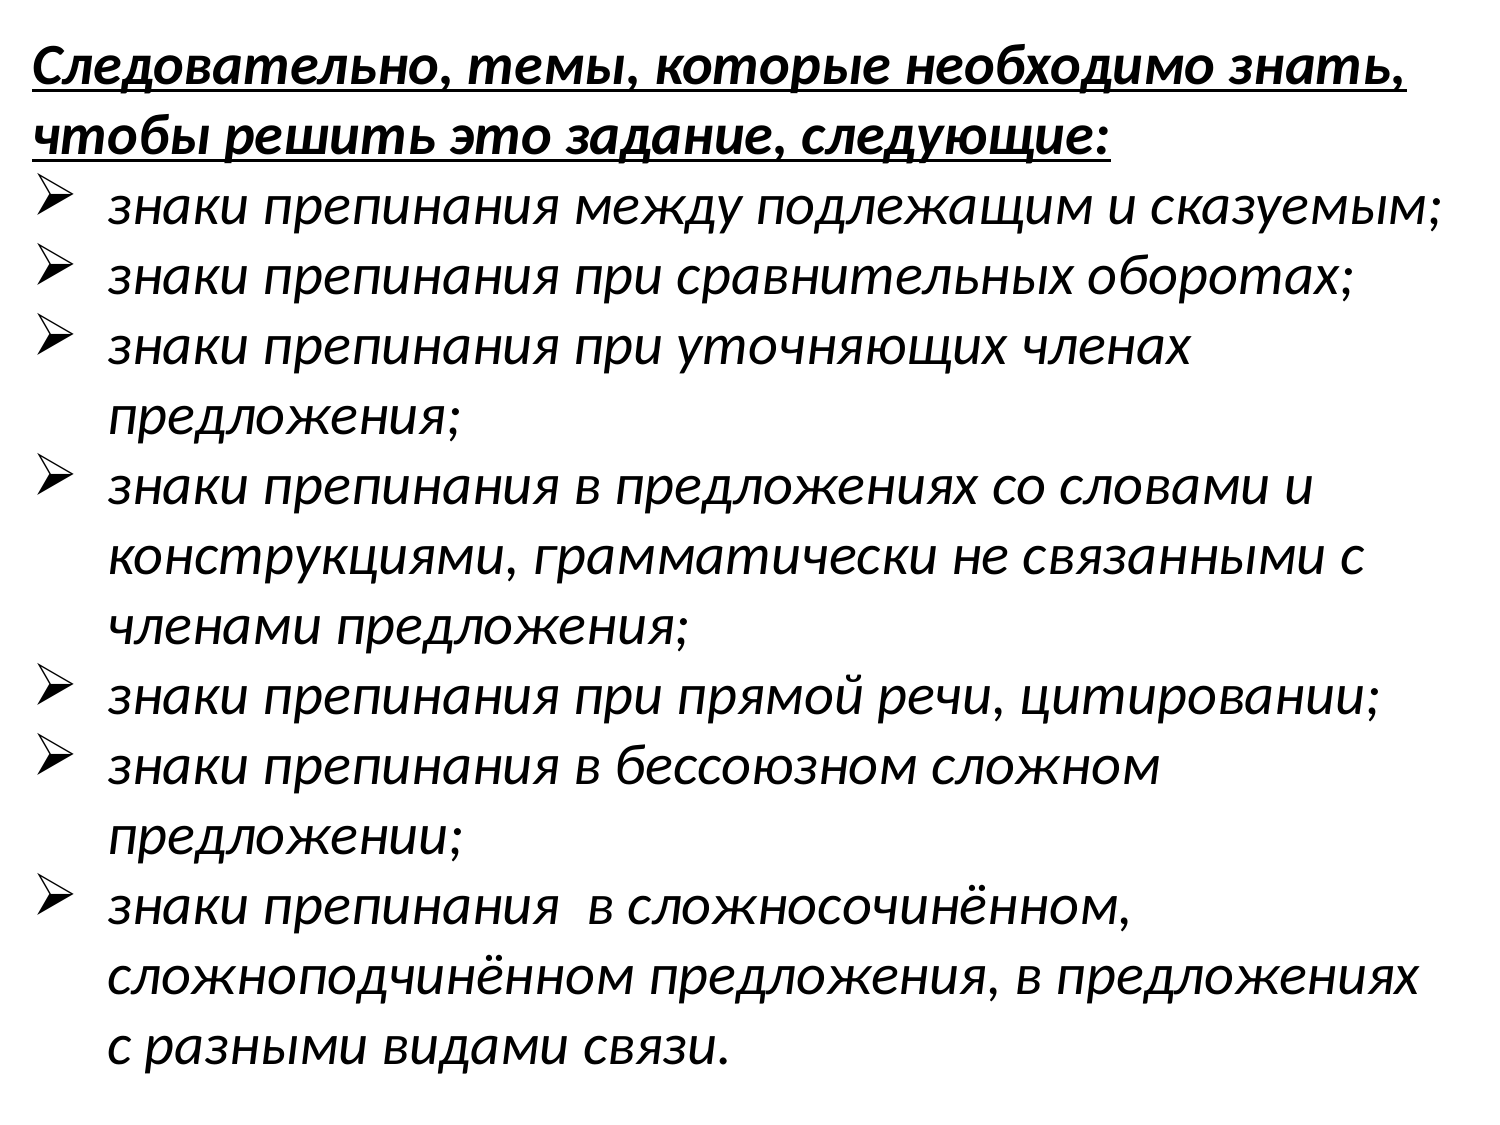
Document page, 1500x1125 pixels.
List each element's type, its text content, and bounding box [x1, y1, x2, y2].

text_box Следовательно, темы, которые необходимо знать, чтобы решить это задание, следующие: знаки препинания между подлежащим и сказуемым; знаки препинания при сравнительных оборотах; знаки препинания при уточняющих членах предложения; знаки препинания в предложениях со словами и конструкциями, грамматически не связанными с членами предложения; знаки препинания при прямой речи, цитировании; знаки препинания в бессоюзном сложном предложении; знаки препинания в сложносочинённом, сложноподчинённом предложения, в предложениях с разными видами связи. [17, 19, 1471, 1125]
